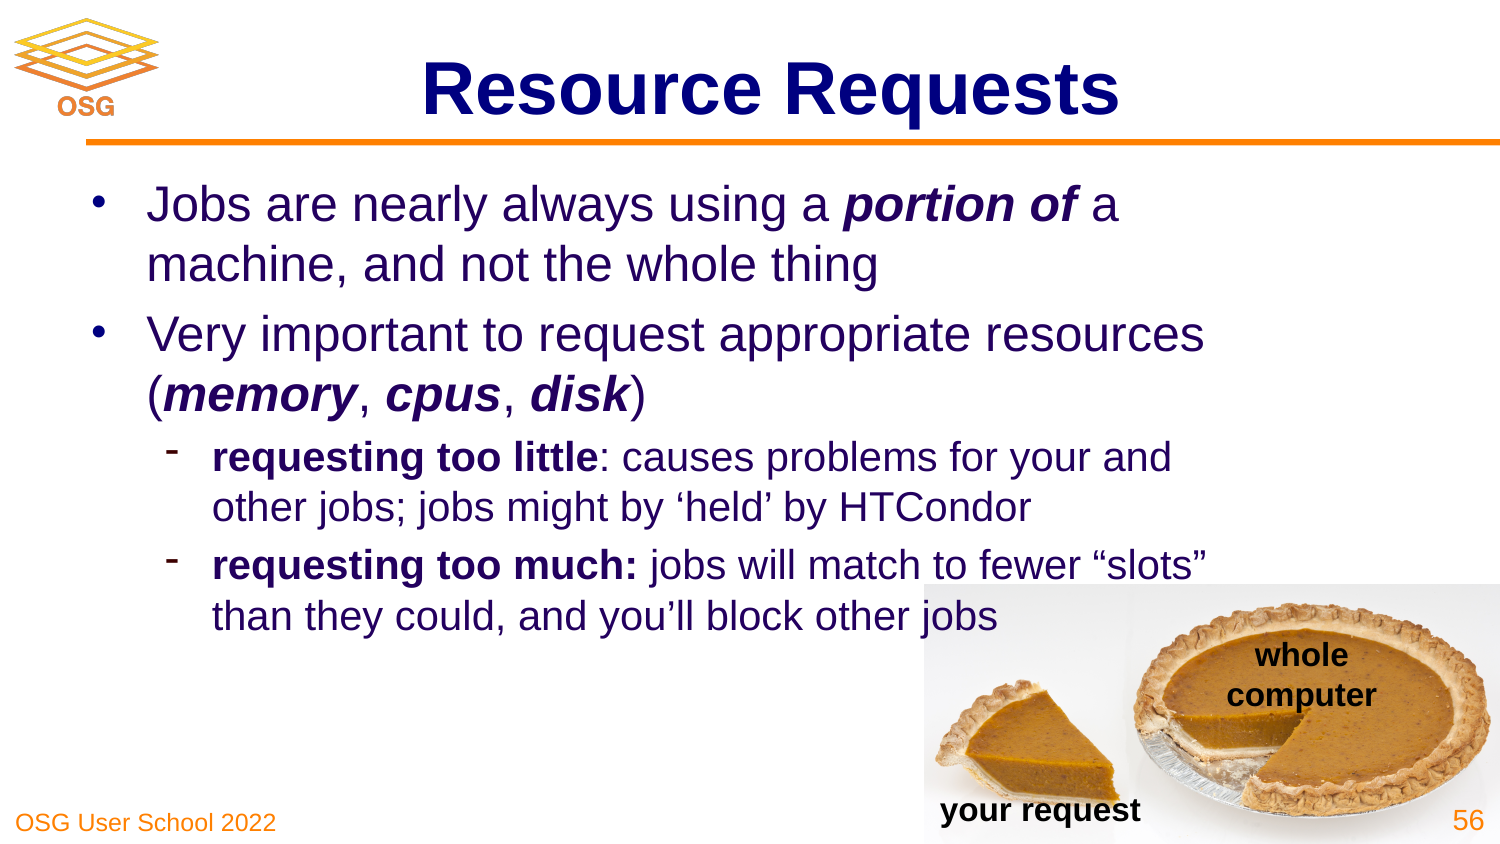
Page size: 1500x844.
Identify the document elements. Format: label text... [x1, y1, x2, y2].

picture [924, 584, 1500, 844]
title Resource Requests [201, 14, 1342, 155]
list Jobs are nearly always using a portion of a machine, and not the whole thing Very important to request appropriate resources (memory, cpus, disk) requesting too little: causes problems for your and other jobs; jobs might by ‘held’ by HTCondor requesting too much: jobs will match to fewer “slots” than they could, and you’ll block other jobs [75, 164, 1275, 741]
picture [14, 18, 159, 116]
